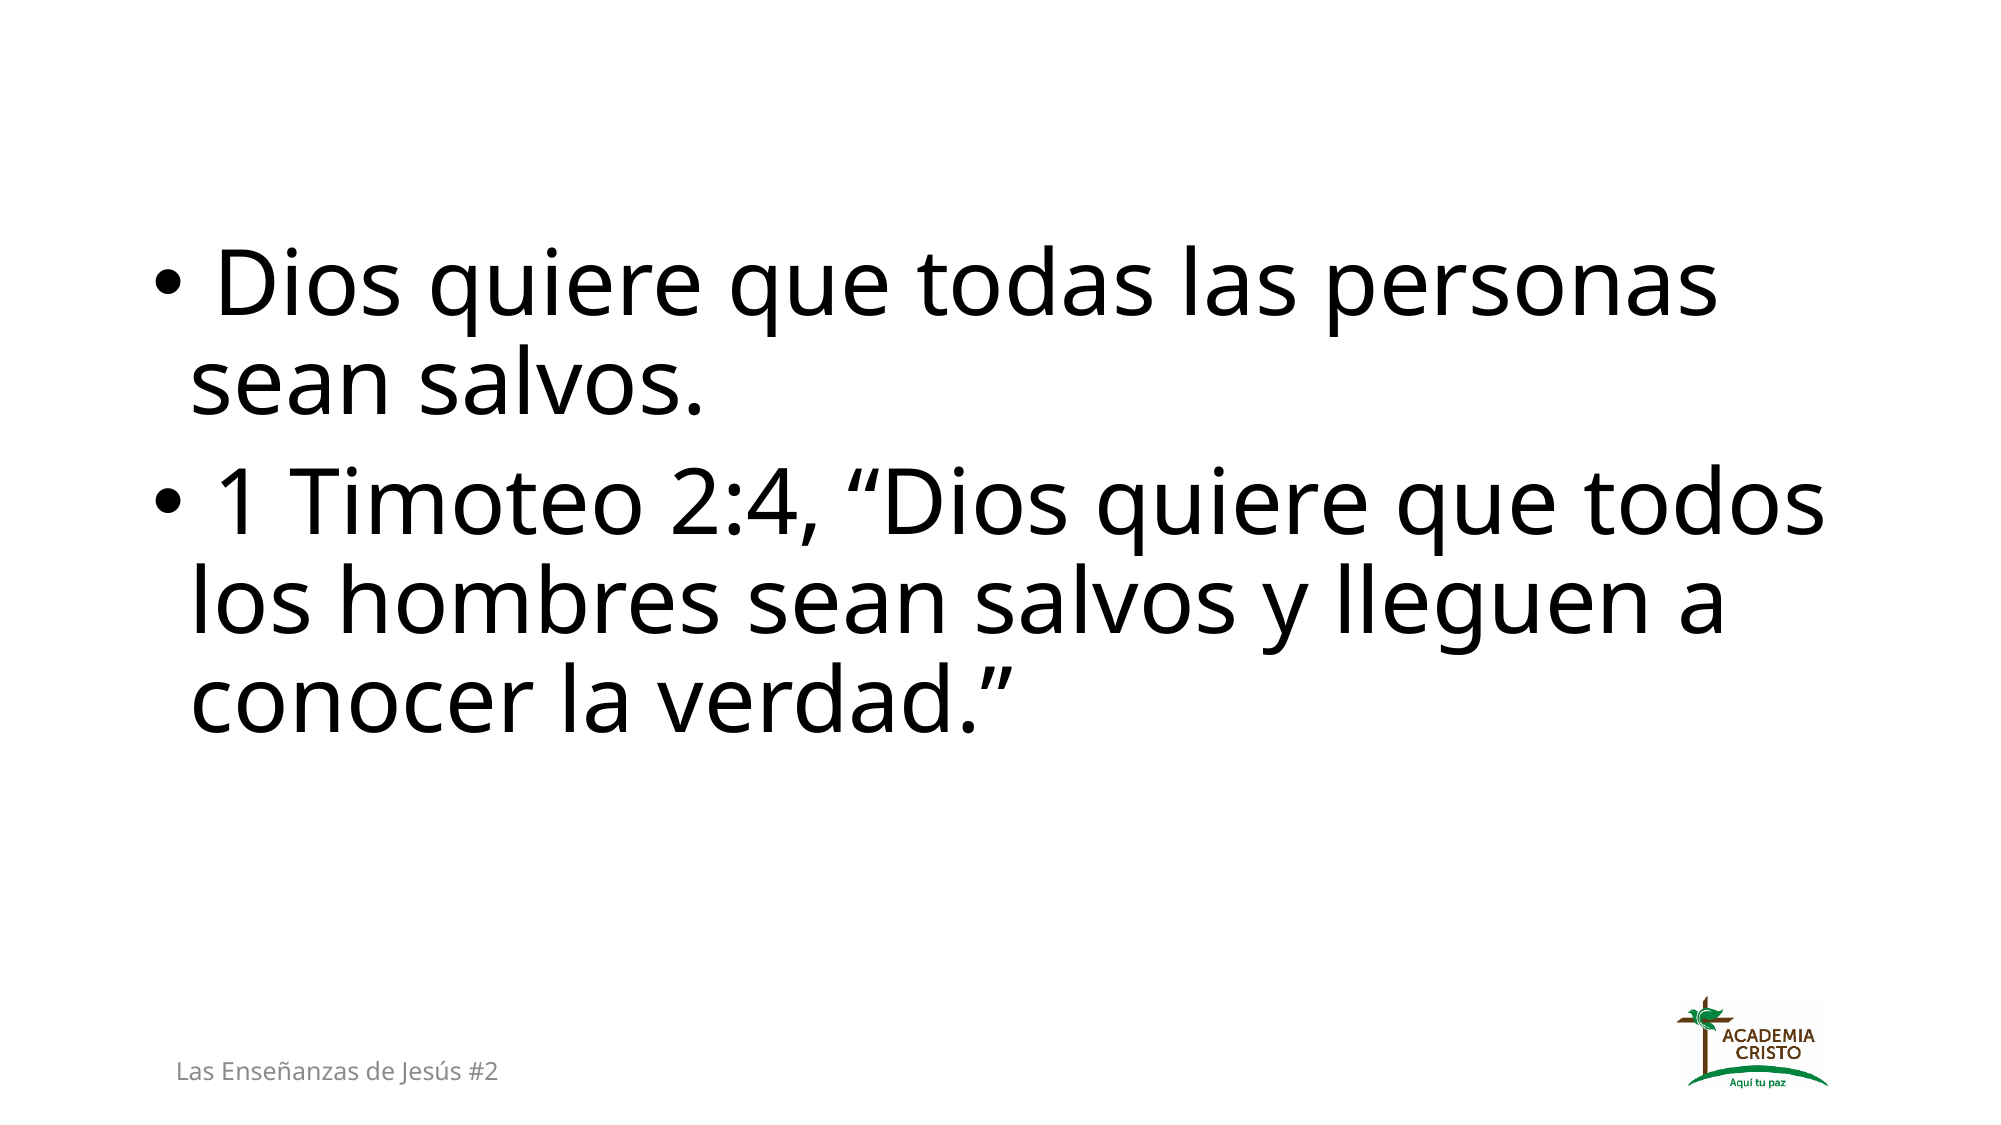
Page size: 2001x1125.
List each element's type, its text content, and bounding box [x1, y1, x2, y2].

list Dios quiere que todas las personas sean salvos. 1 Timoteo 2:4, “Dios quiere que todos los hombres sean salvos y lleguen a conocer la verdad.” [137, 229, 1863, 1014]
footer Las Enseñanzas de Jesús #2 [0, 1042, 675, 1103]
picture [1667, 1014, 1839, 1103]
